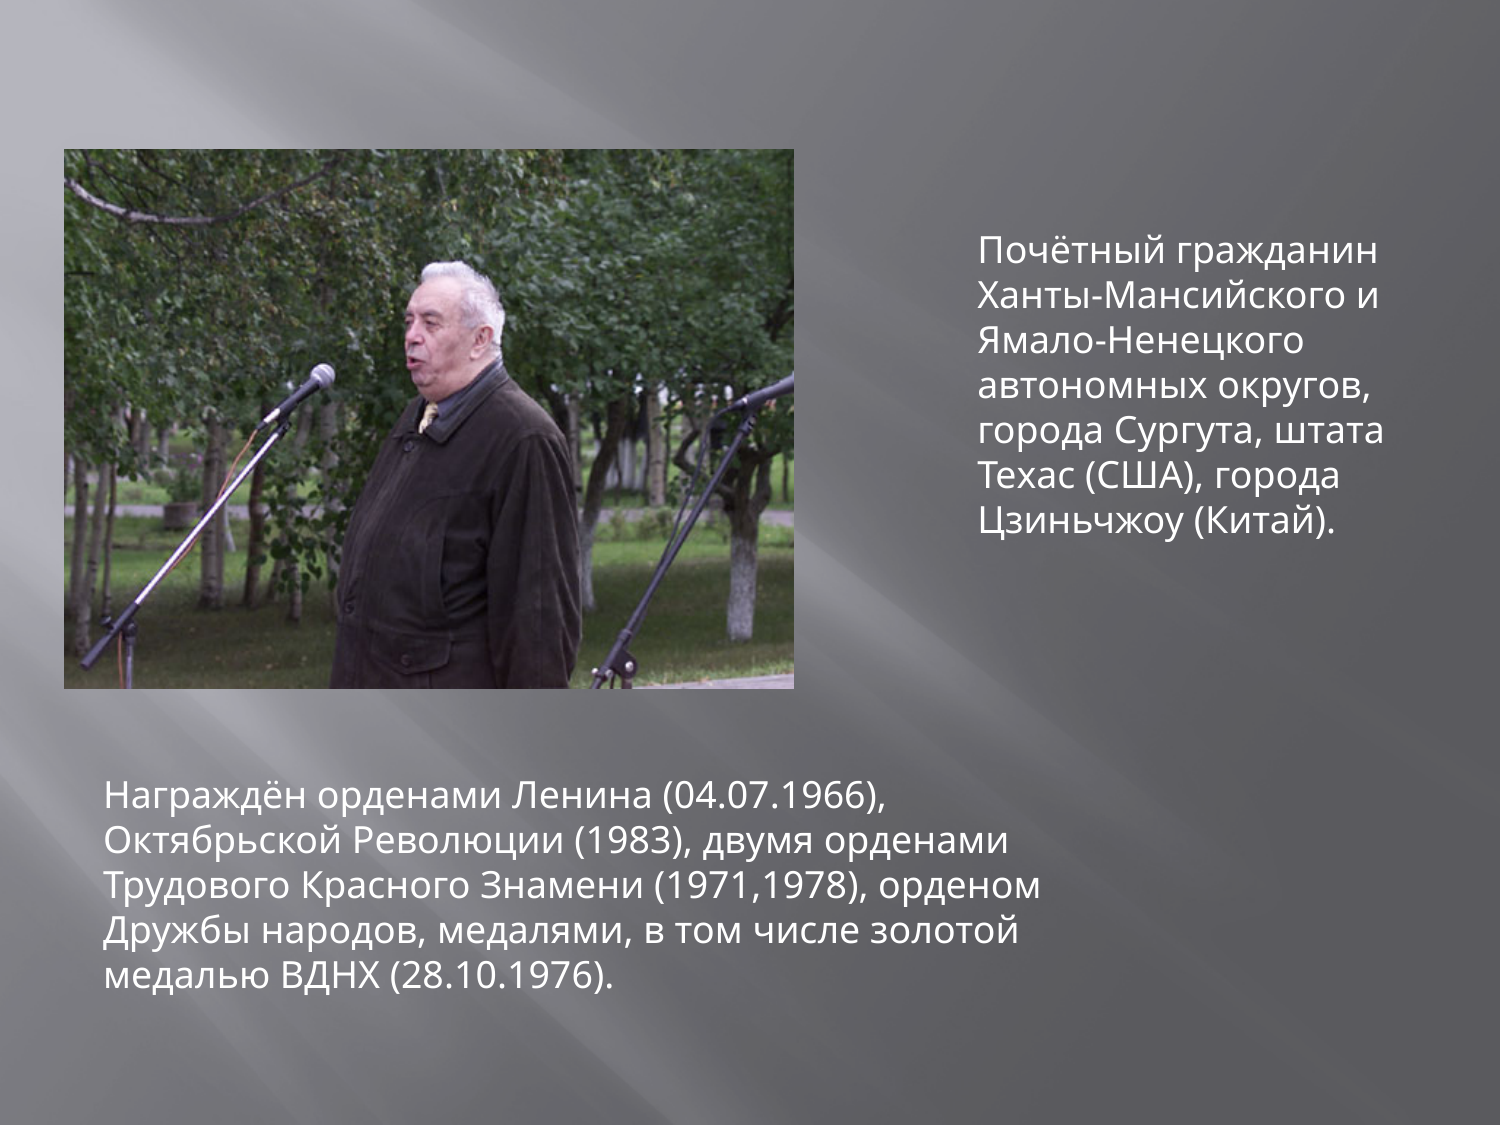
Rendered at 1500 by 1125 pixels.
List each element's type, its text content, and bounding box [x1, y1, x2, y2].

text_box Почётный гражданин Ханты-Мансийского и Ямало-Ненецкого автономных округов, города Сургута, штата Техас (США), города Цзиньчжоу (Китай). [962, 219, 1430, 684]
text_box Награждён орденами Ленина (04.07.1966), Октябрьской Революции (1983), двумя орденами Трудового Красного Знамени (1971,1978), орденом Дружбы народов, медалями, в том числе золотой медалью ВДНХ (28.10.1976). [88, 763, 1081, 1048]
picture [64, 149, 794, 689]
